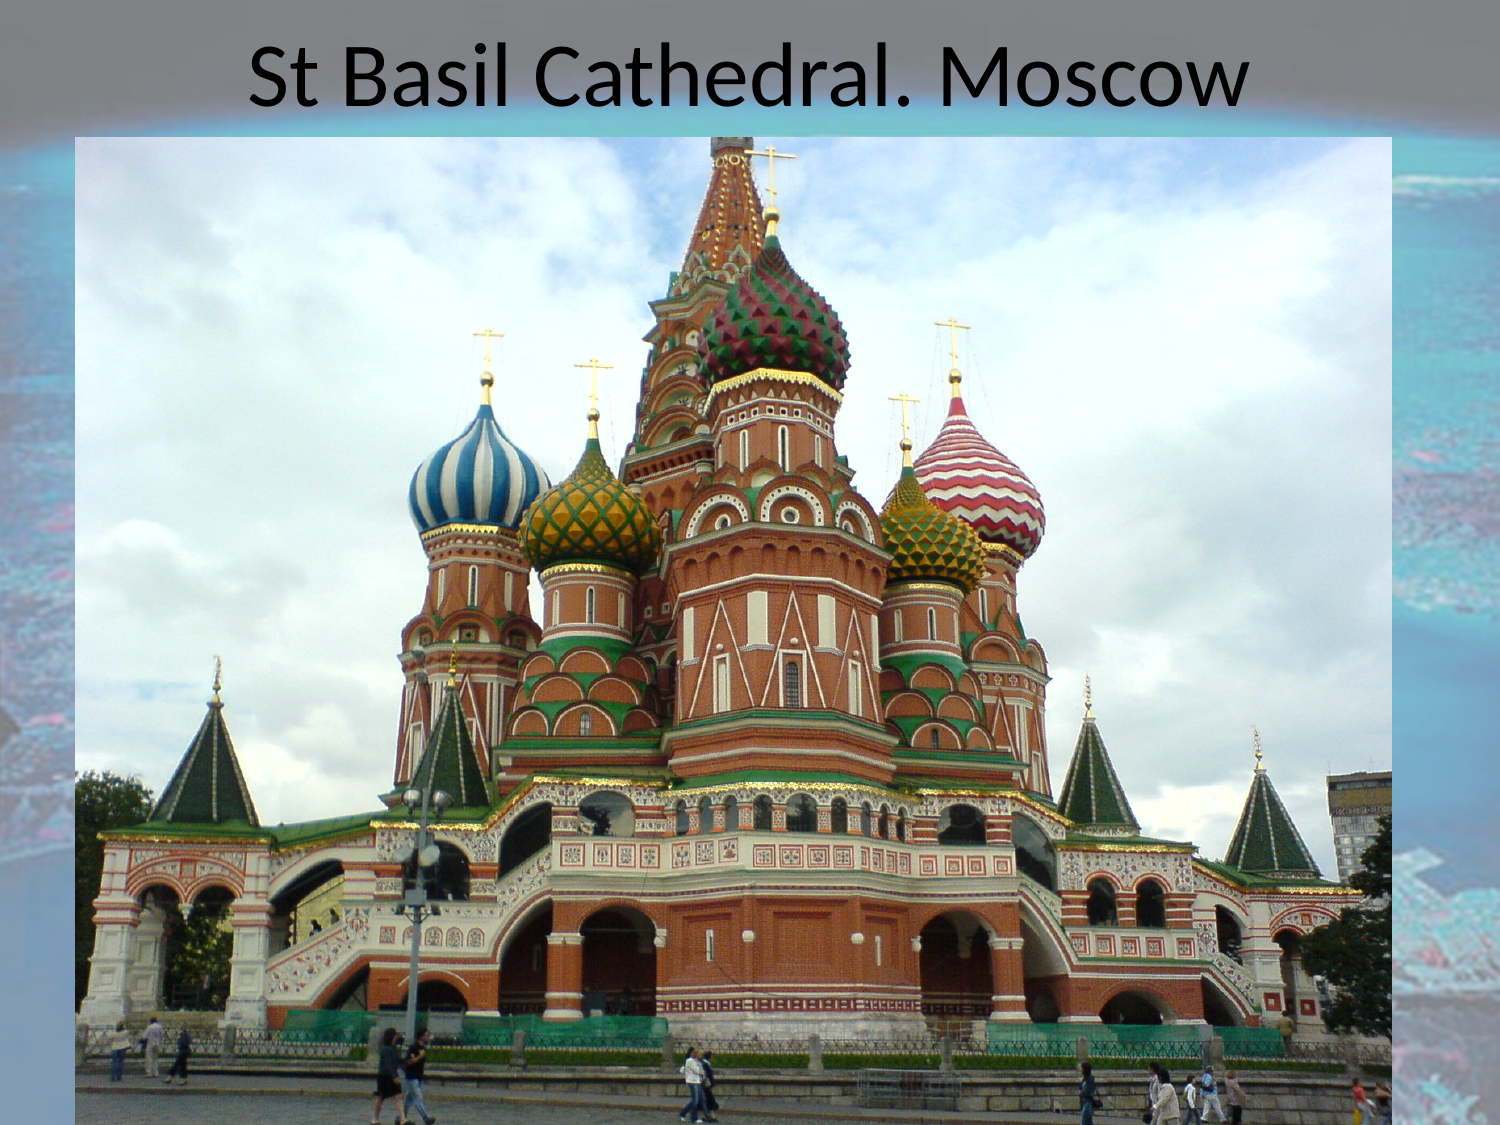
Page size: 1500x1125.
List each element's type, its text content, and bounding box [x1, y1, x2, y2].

title St Basil Cathedral. Moscow [0, 1, 1500, 138]
picture [74, 137, 1392, 1125]
